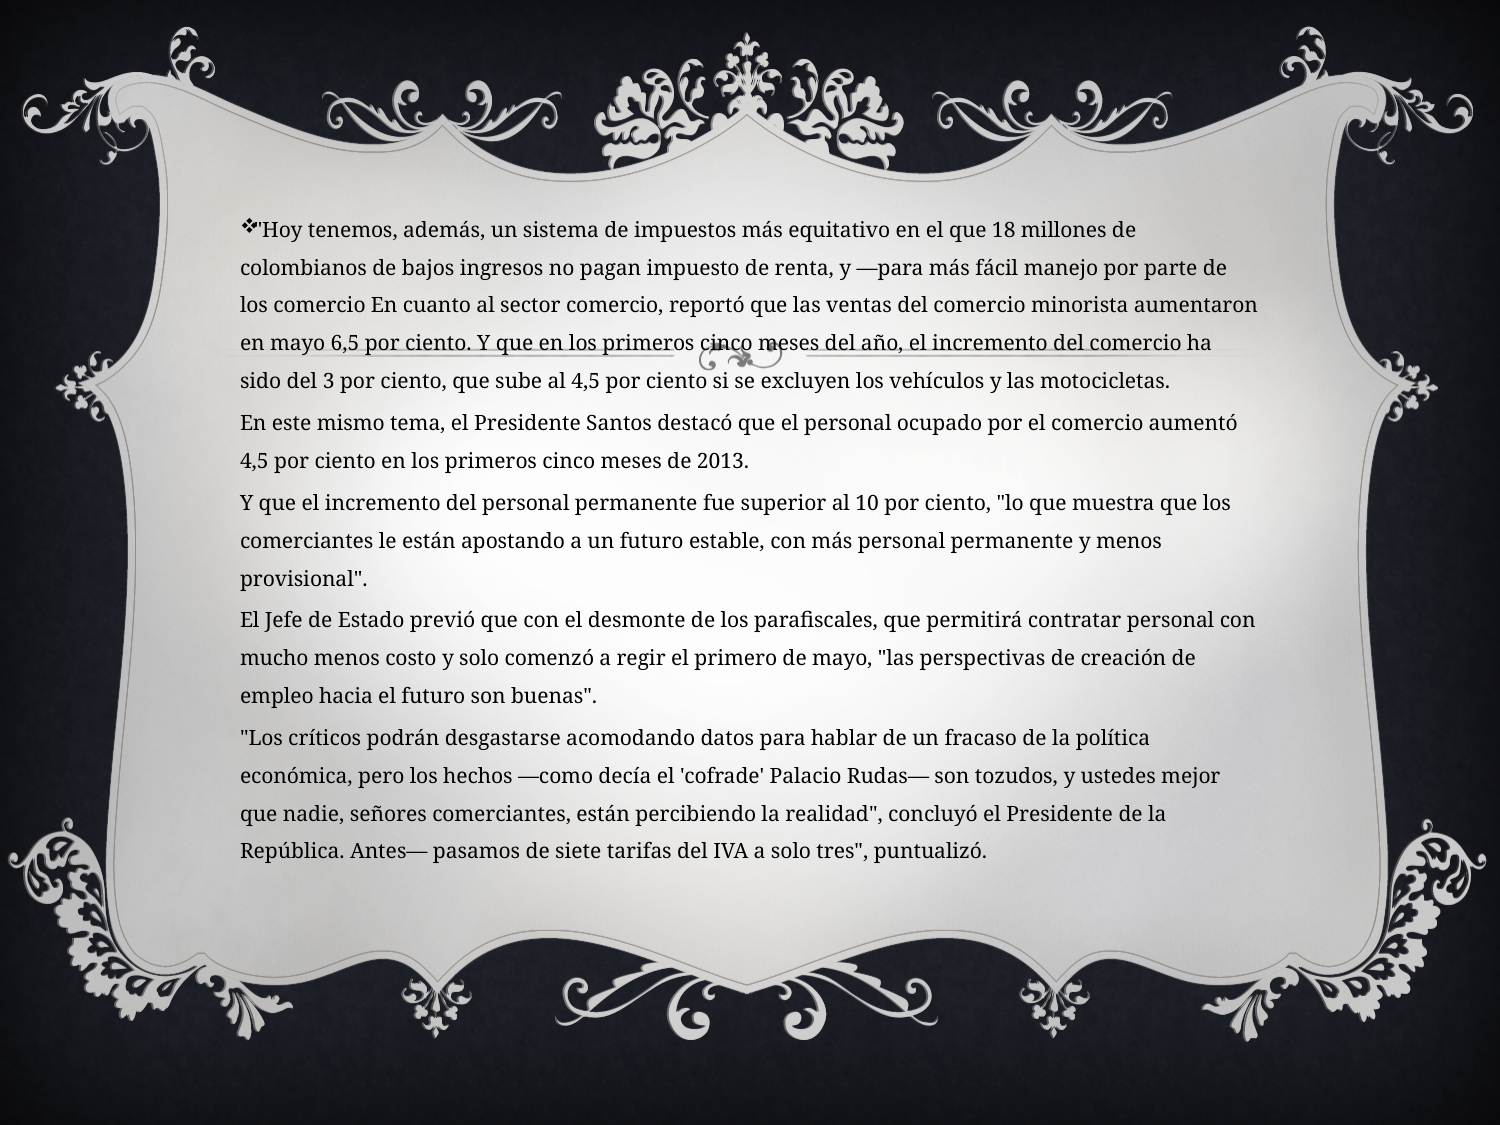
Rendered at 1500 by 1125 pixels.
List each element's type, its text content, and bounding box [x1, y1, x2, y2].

list "Hoy tenemos, además, un sistema de impuestos más equitativo en el que 18 millones de colombianos de bajos ingresos no pagan impuesto de renta, y —para más fácil manejo por parte de los comercio En cuanto al sector comercio, reportó que las ventas del comercio minorista aumentaron en mayo 6,5 por ciento. Y que en los primeros cinco meses del año, el incremento del comercio ha sido del 3 por ciento, que sube al 4,5 por ciento si se excluyen los vehículos y las motocicletas. En este mismo tema, el Presidente Santos destacó que el personal ocupado por el comercio aumentó 4,5 por ciento en los primeros cinco meses de 2013. Y que el incremento del personal permanente fue superior al 10 por ciento, "lo que muestra que los comerciantes le están apostando a un futuro estable, con más personal permanente y menos provisional". El Jefe de Estado previó que con el desmonte de los parafiscales, que permitirá contratar personal con mucho menos costo y solo comenzó a regir el primero de mayo, "las perspectivas de creación de empleo hacia el futuro son buenas". "Los críticos podrán desgastarse acomodando datos para hablar de un fracaso de la política económica, pero los hechos —como decía el 'cofrade' Palacio Rudas— son tozudos, y ustedes mejor que nadie, señores comerciantes, están percibiendo la realidad", concluyó el Presidente de la República. Antes— pasamos de siete tarifas del IVA a solo tres", puntualizó. [225, 196, 1275, 917]
picture [0, 0, 1500, 265]
picture [0, 419, 1500, 1125]
